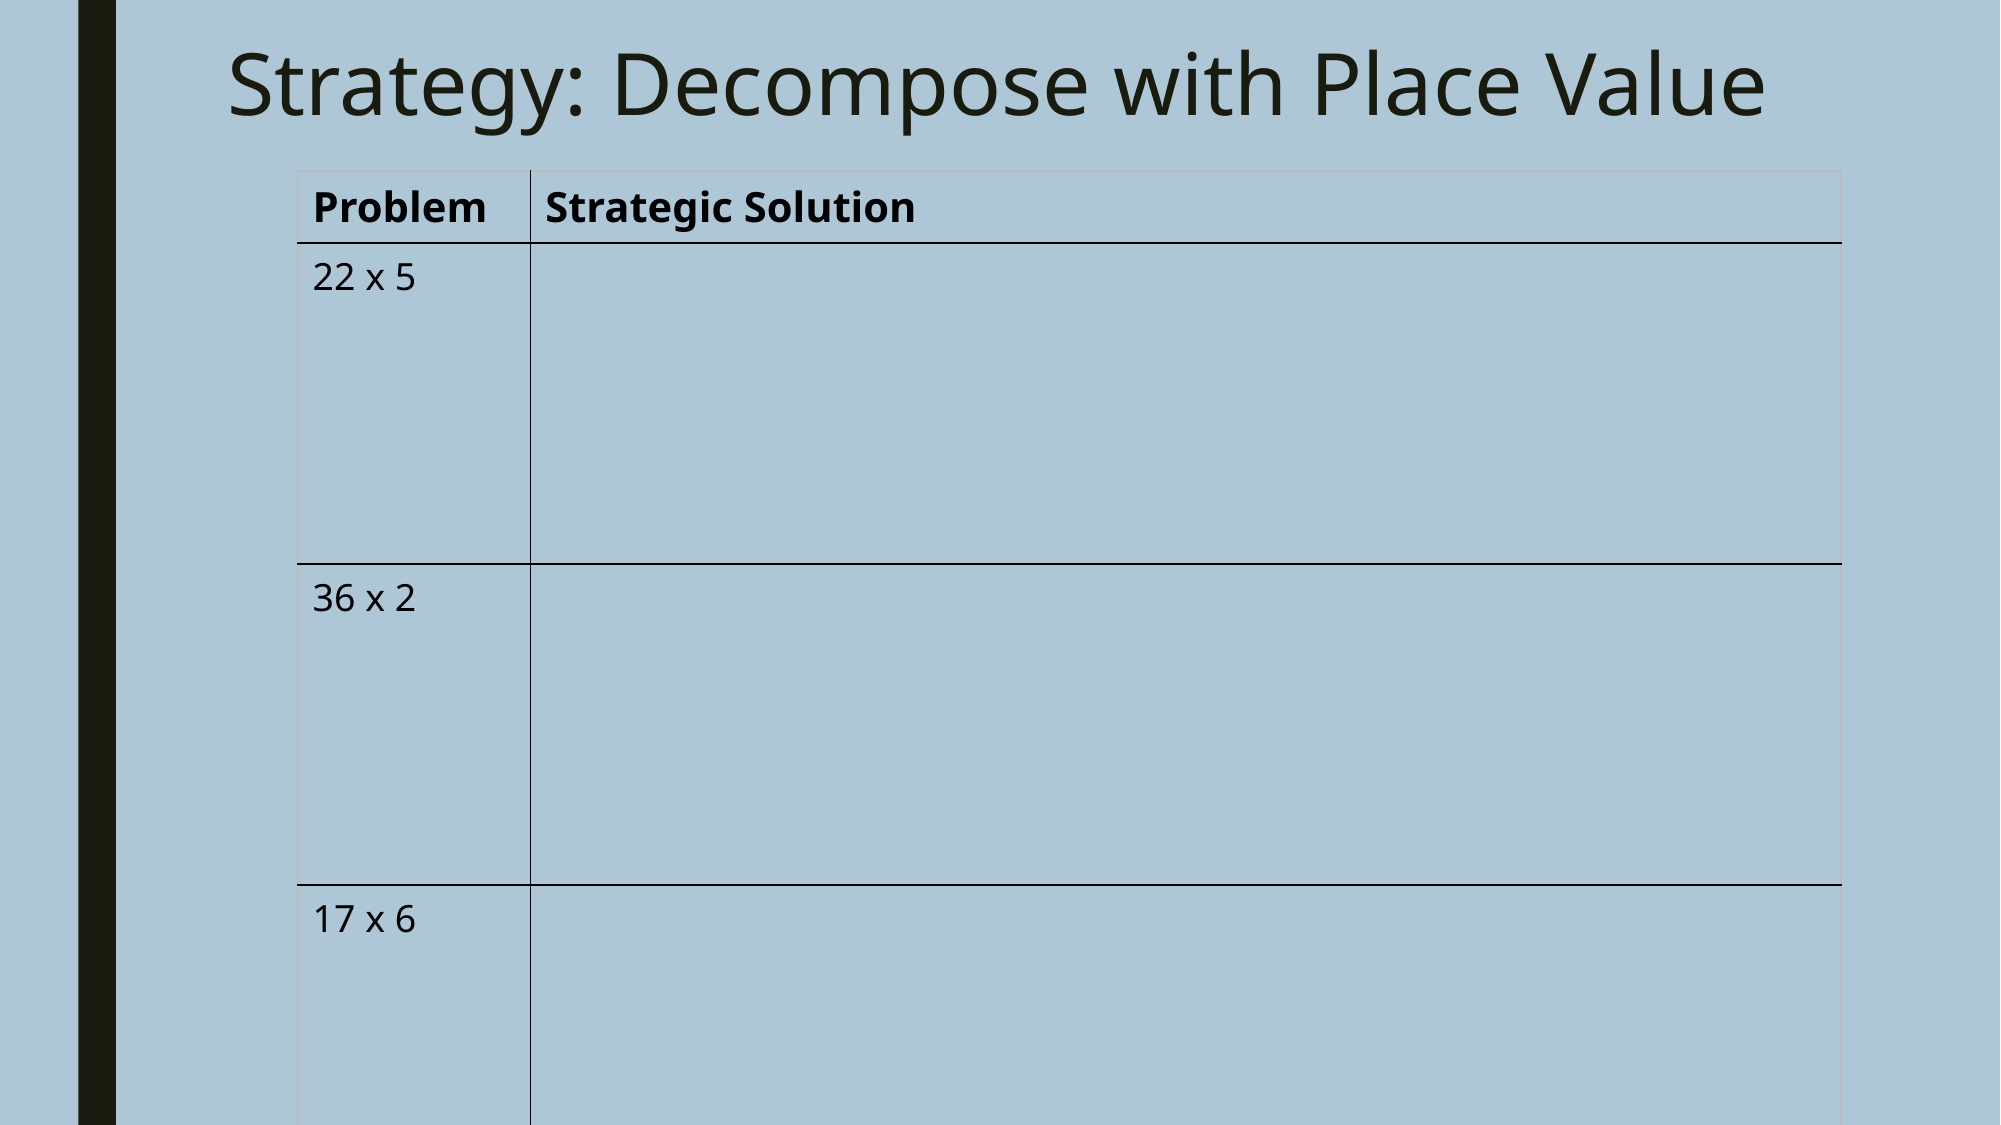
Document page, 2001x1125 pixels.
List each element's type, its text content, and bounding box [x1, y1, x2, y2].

table_cell [531, 244, 1840, 563]
table_header Problem [299, 172, 530, 242]
table_cell [531, 886, 1840, 1125]
table_header Strategic Solution [531, 172, 1840, 242]
table_cell 17 x 6 [299, 886, 530, 1125]
table_cell [531, 565, 1840, 884]
table_cell 36 x 2 [299, 565, 530, 884]
title Strategy: Decompose with Place Value [212, 34, 1788, 147]
table_cell 22 x 5 [299, 244, 530, 563]
